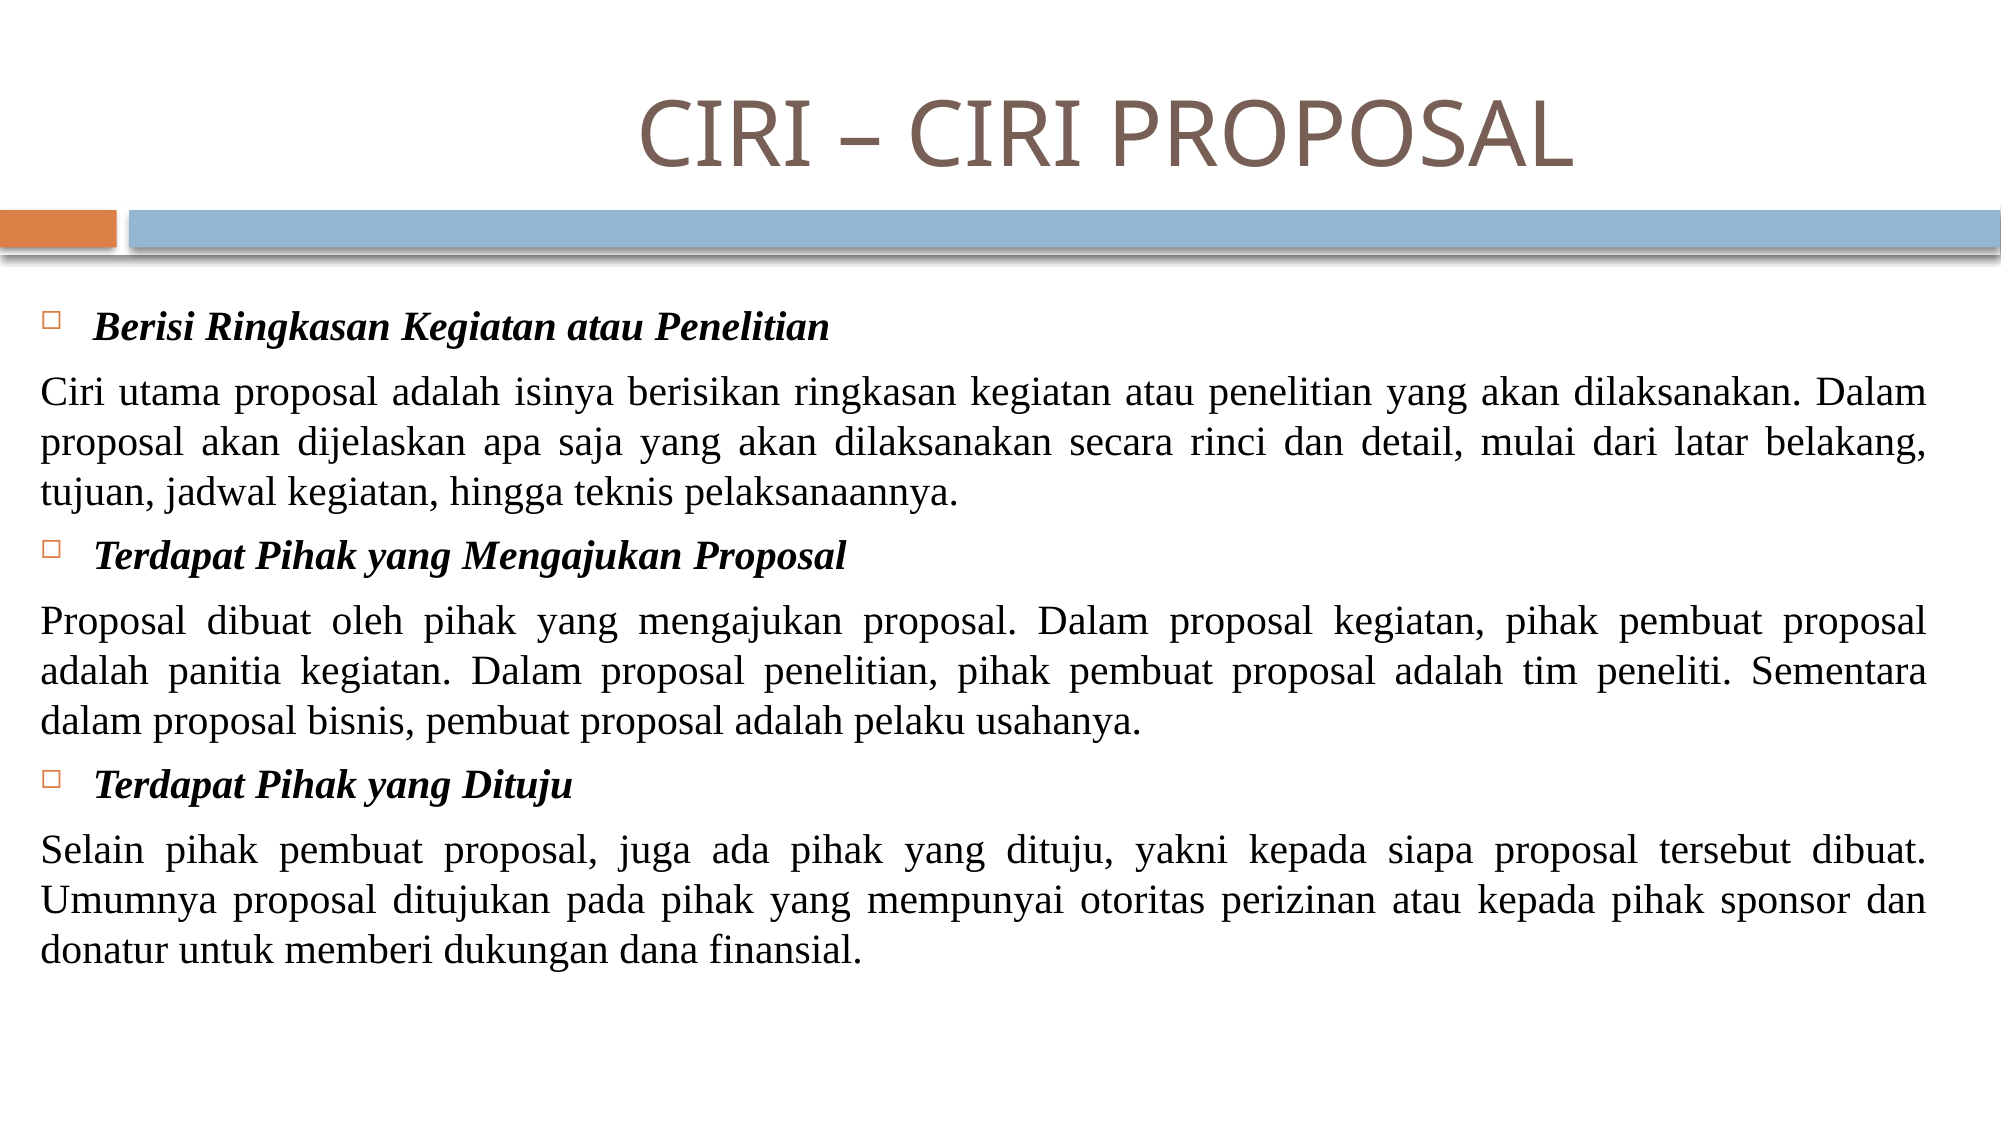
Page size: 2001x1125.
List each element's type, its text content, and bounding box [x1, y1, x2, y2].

title CIRI – CIRI PROPOSAL [349, 60, 1888, 200]
list Berisi Ringkasan Kegiatan atau Penelitian Ciri utama proposal adalah isinya berisikan ringkasan kegiatan atau penelitian yang akan dilaksanakan. Dalam proposal akan dijelaskan apa saja yang akan dilaksanakan secara rinci dan detail, mulai dari latar belakang, tujuan, jadwal kegiatan, hingga teknis pelaksanaannya. Terdapat Pihak yang Mengajukan Proposal Proposal dibuat oleh pihak yang mengajukan proposal. Dalam proposal kegiatan, pihak pembuat proposal adalah panitia kegiatan. Dalam proposal penelitian, pihak pembuat proposal adalah tim peneliti. Sementara dalam proposal bisnis, pembuat proposal adalah pelaku usahanya. Terdapat Pihak yang Dituju Selain pihak pembuat proposal, juga ada pihak yang dituju, yakni kepada siapa proposal tersebut dibuat. Umumnya proposal ditujukan pada pihak yang mempunyai otoritas perizinan atau kepada pihak sponsor dan donatur untuk memberi dukungan dana finansial. [25, 291, 1944, 1061]
